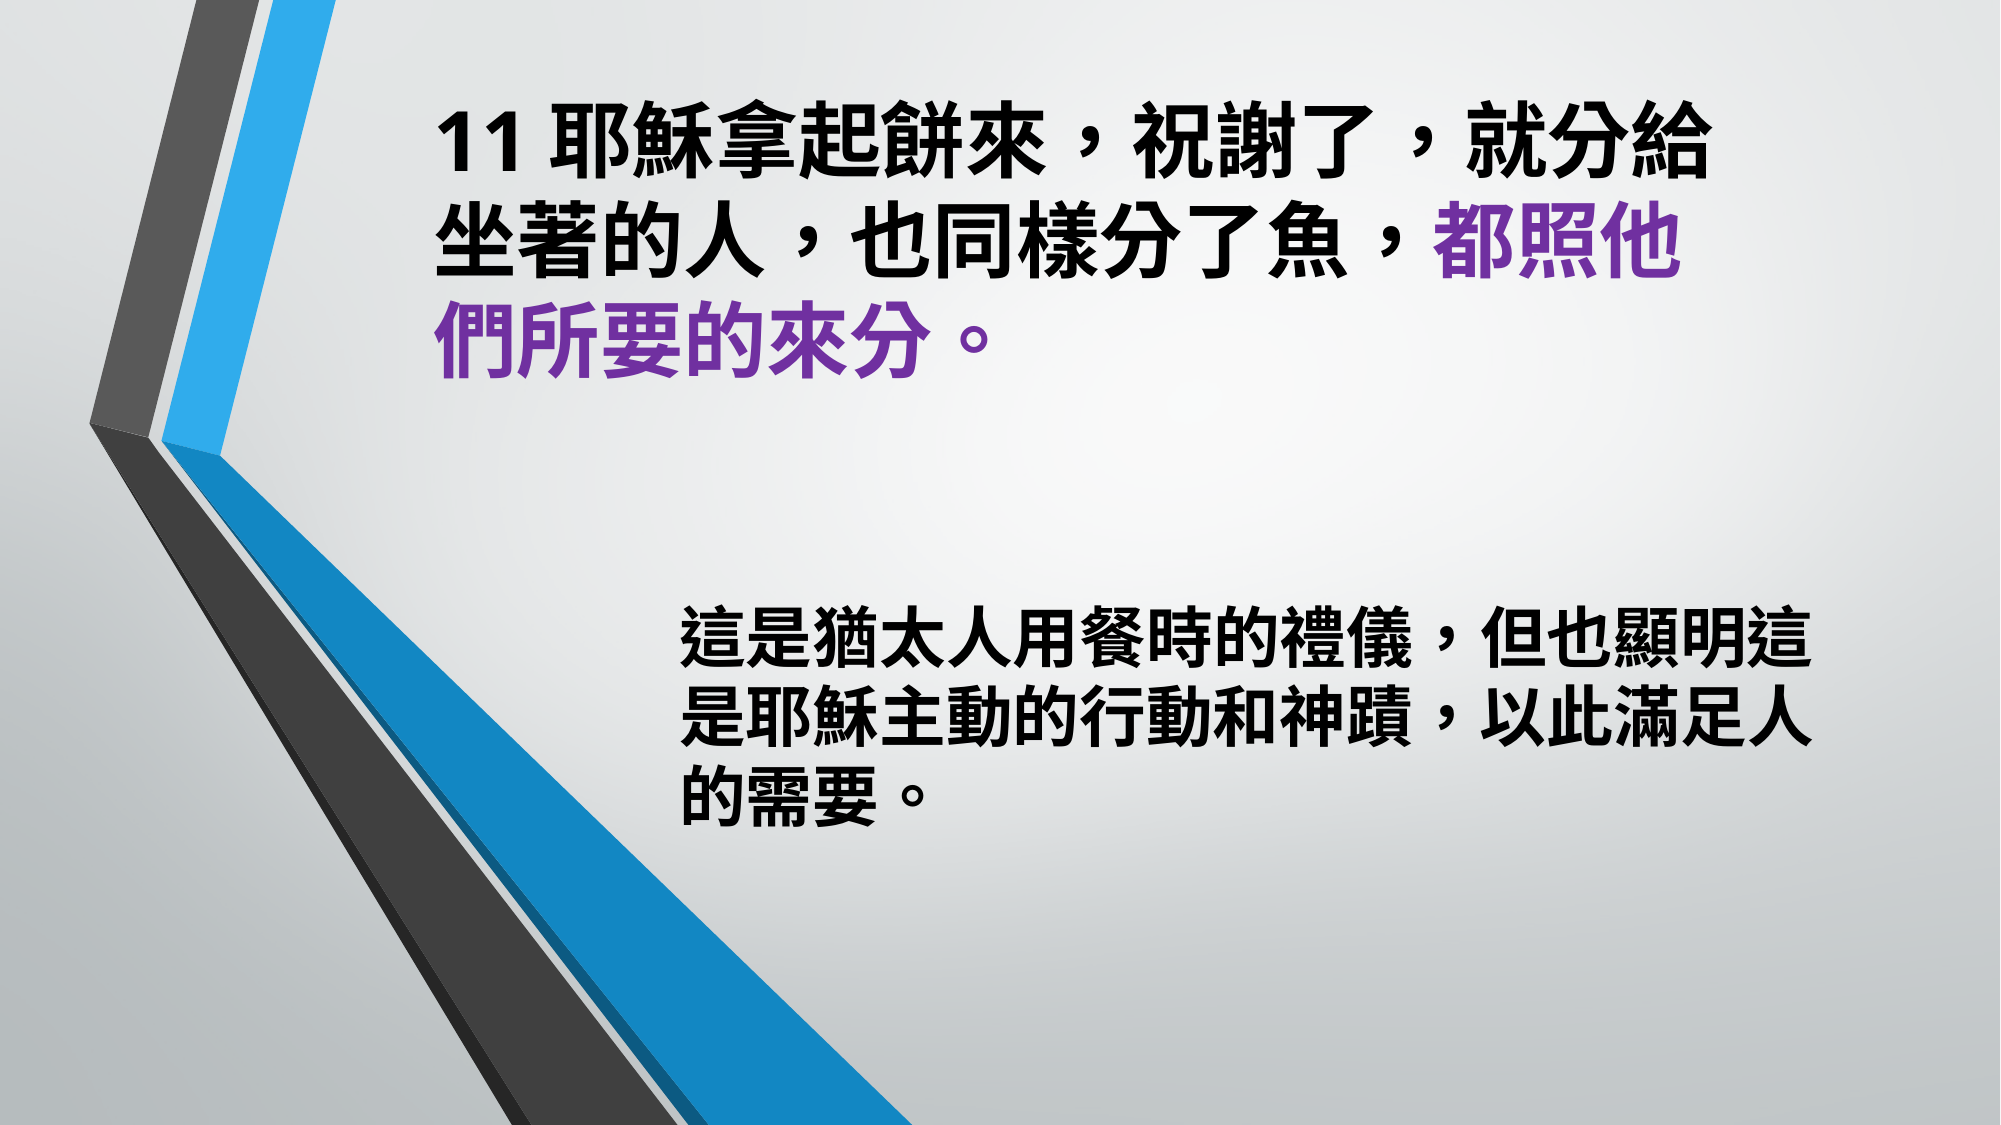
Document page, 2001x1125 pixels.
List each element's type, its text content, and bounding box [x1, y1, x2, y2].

title 11耶穌拿起餅來，祝謝了，就分給坐著的人，也同樣分了魚，都照他們所要的來分。 [418, 0, 1760, 396]
subtitle 這是猶太人用餐時的禮儀，但也顯明這是耶穌主動的行動和神蹟，以此滿足人的需要。 [664, 587, 1842, 730]
